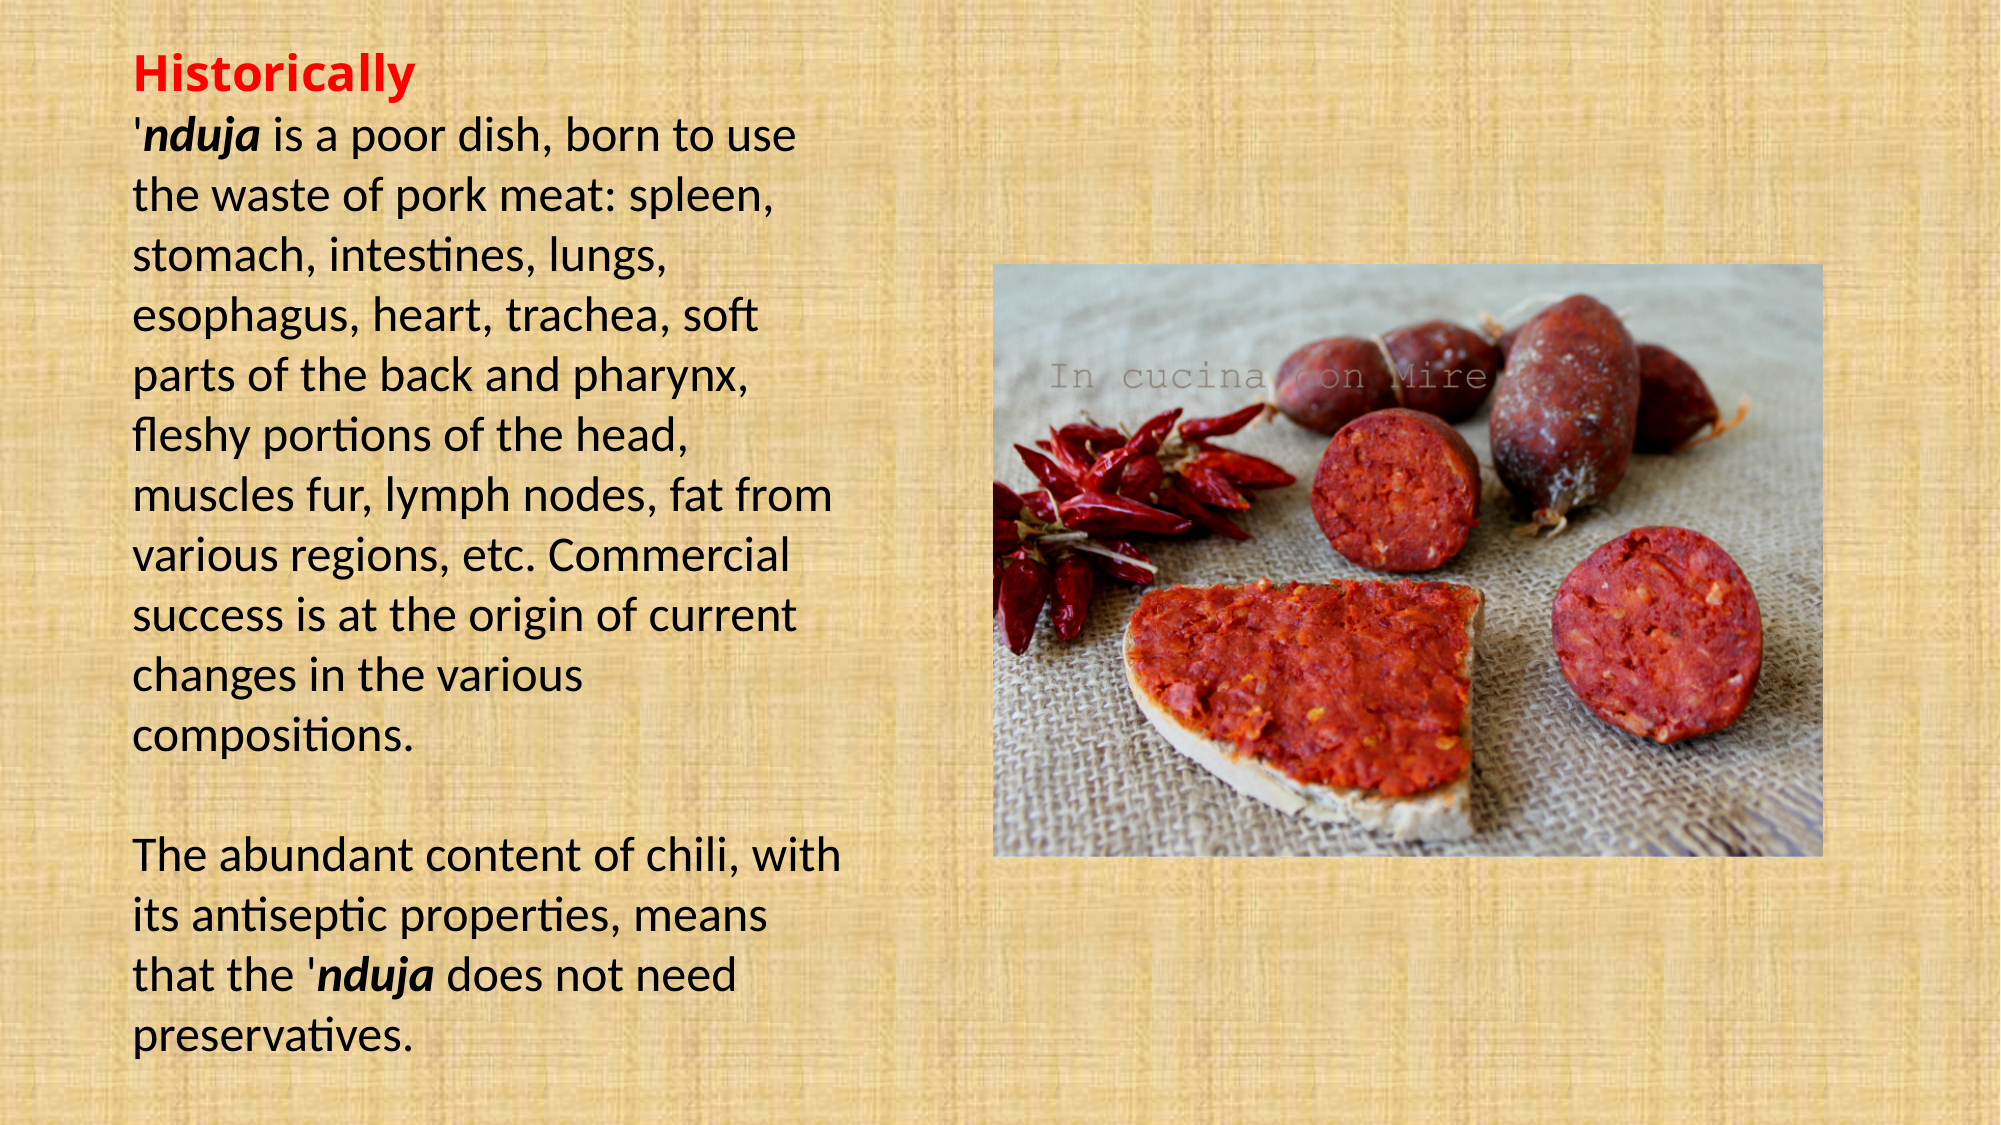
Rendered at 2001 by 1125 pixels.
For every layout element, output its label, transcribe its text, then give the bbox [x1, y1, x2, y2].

text_box Historically 'nduja is a poor dish, born to use the waste of pork meat: spleen, stomach, intestines, lungs, esophagus, heart, trachea, soft parts of the back and pharynx, fleshy portions of the head, muscles fur, lymph nodes, fat from various regions, etc. Commercial success is at the origin of current changes in the various compositions. The abundant content of chili, with its antiseptic properties, means that the 'nduja does not need preservatives. [117, 34, 868, 1115]
picture [0, 0, 2001, 1125]
